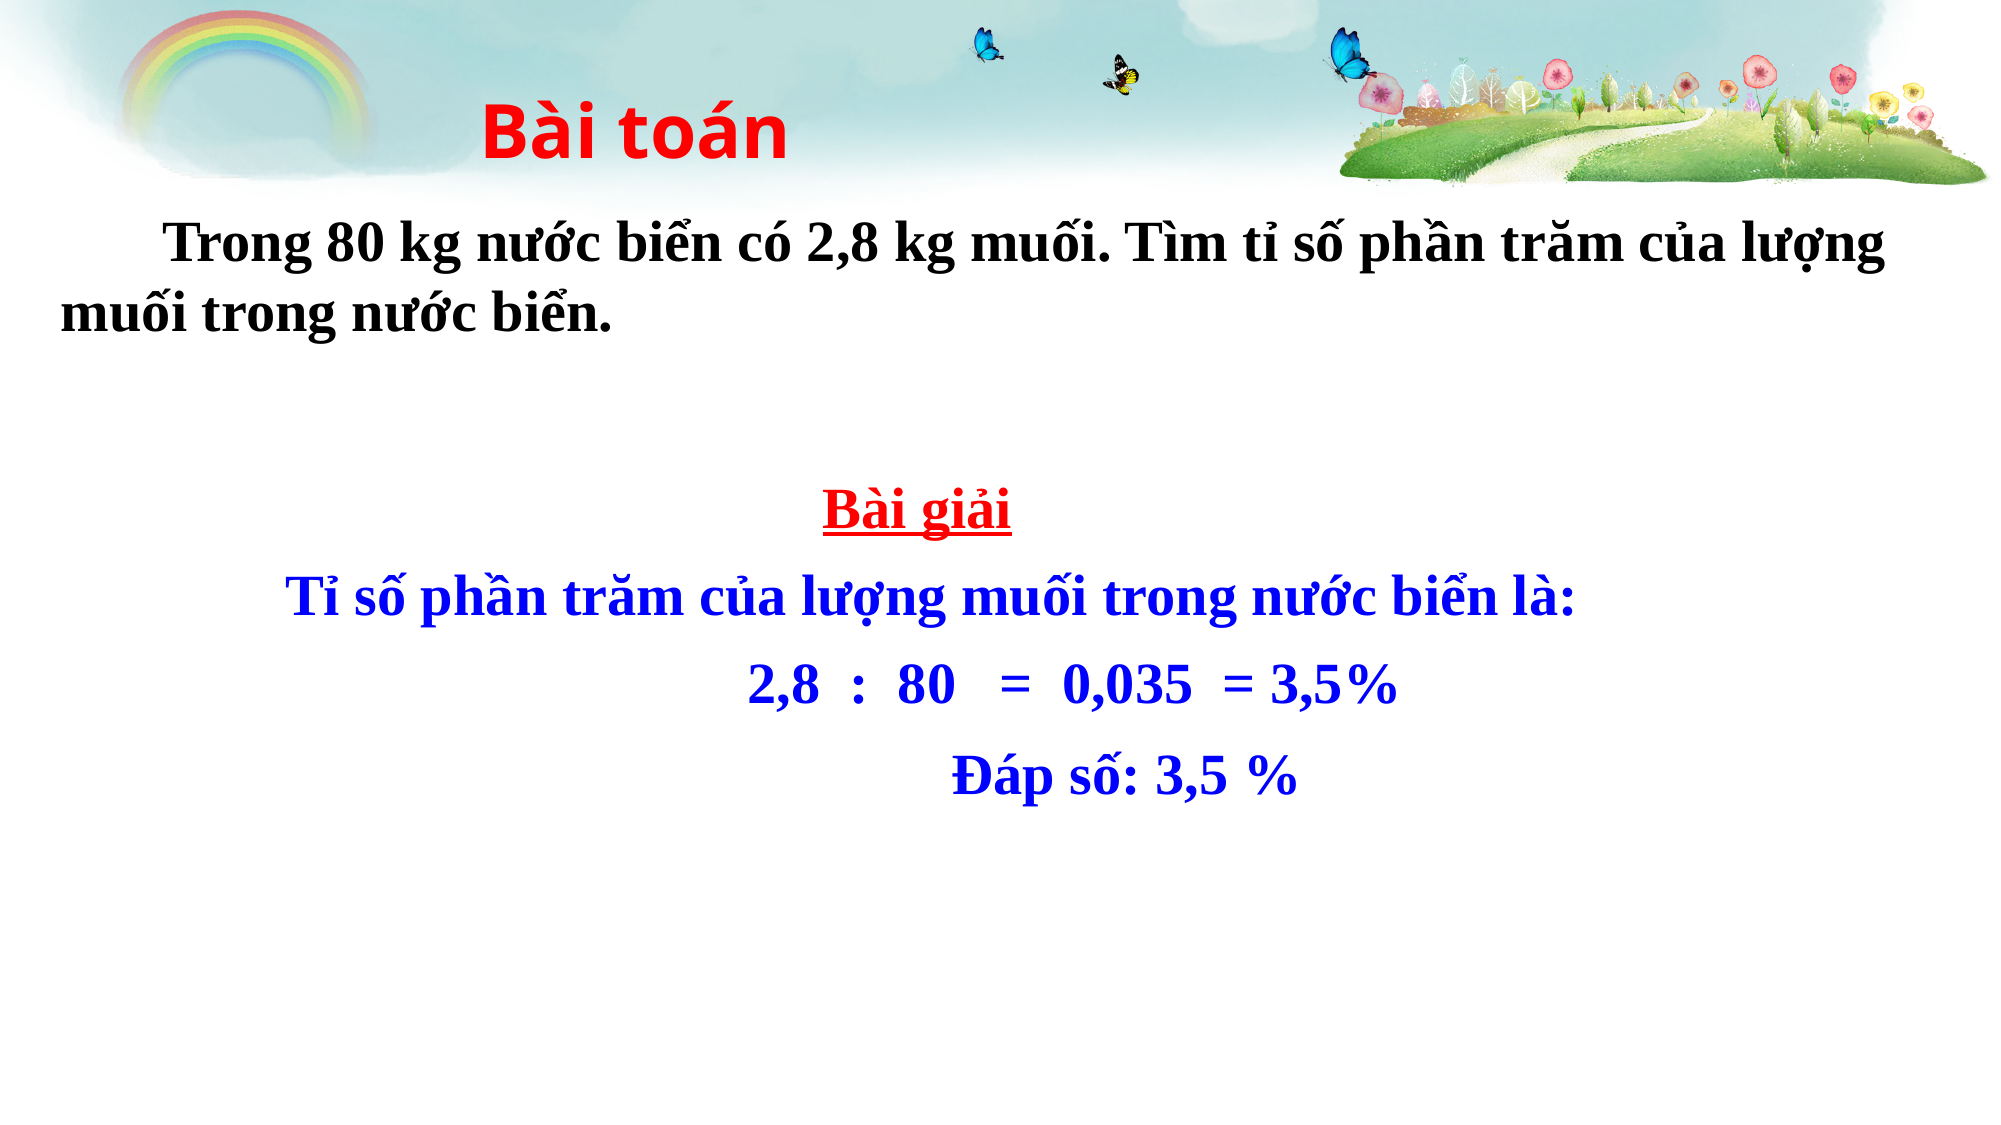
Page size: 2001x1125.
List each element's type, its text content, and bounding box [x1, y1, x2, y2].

text_box 2,8 : 80 = 0,035 = 3,5% [732, 638, 1566, 723]
picture [0, 0, 2001, 225]
text_box Tỉ số phần trăm của lượng muối trong nước biển là: [270, 549, 1621, 635]
text_box Bài giải [807, 463, 1058, 548]
text_box Trong 80 kg nước biển có 2,8 kg muối. Tìm tỉ số phần trăm của lượng muối trong nước biển. [46, 225, 1954, 351]
text_box Đáp số: 3,5 % [936, 728, 1537, 814]
